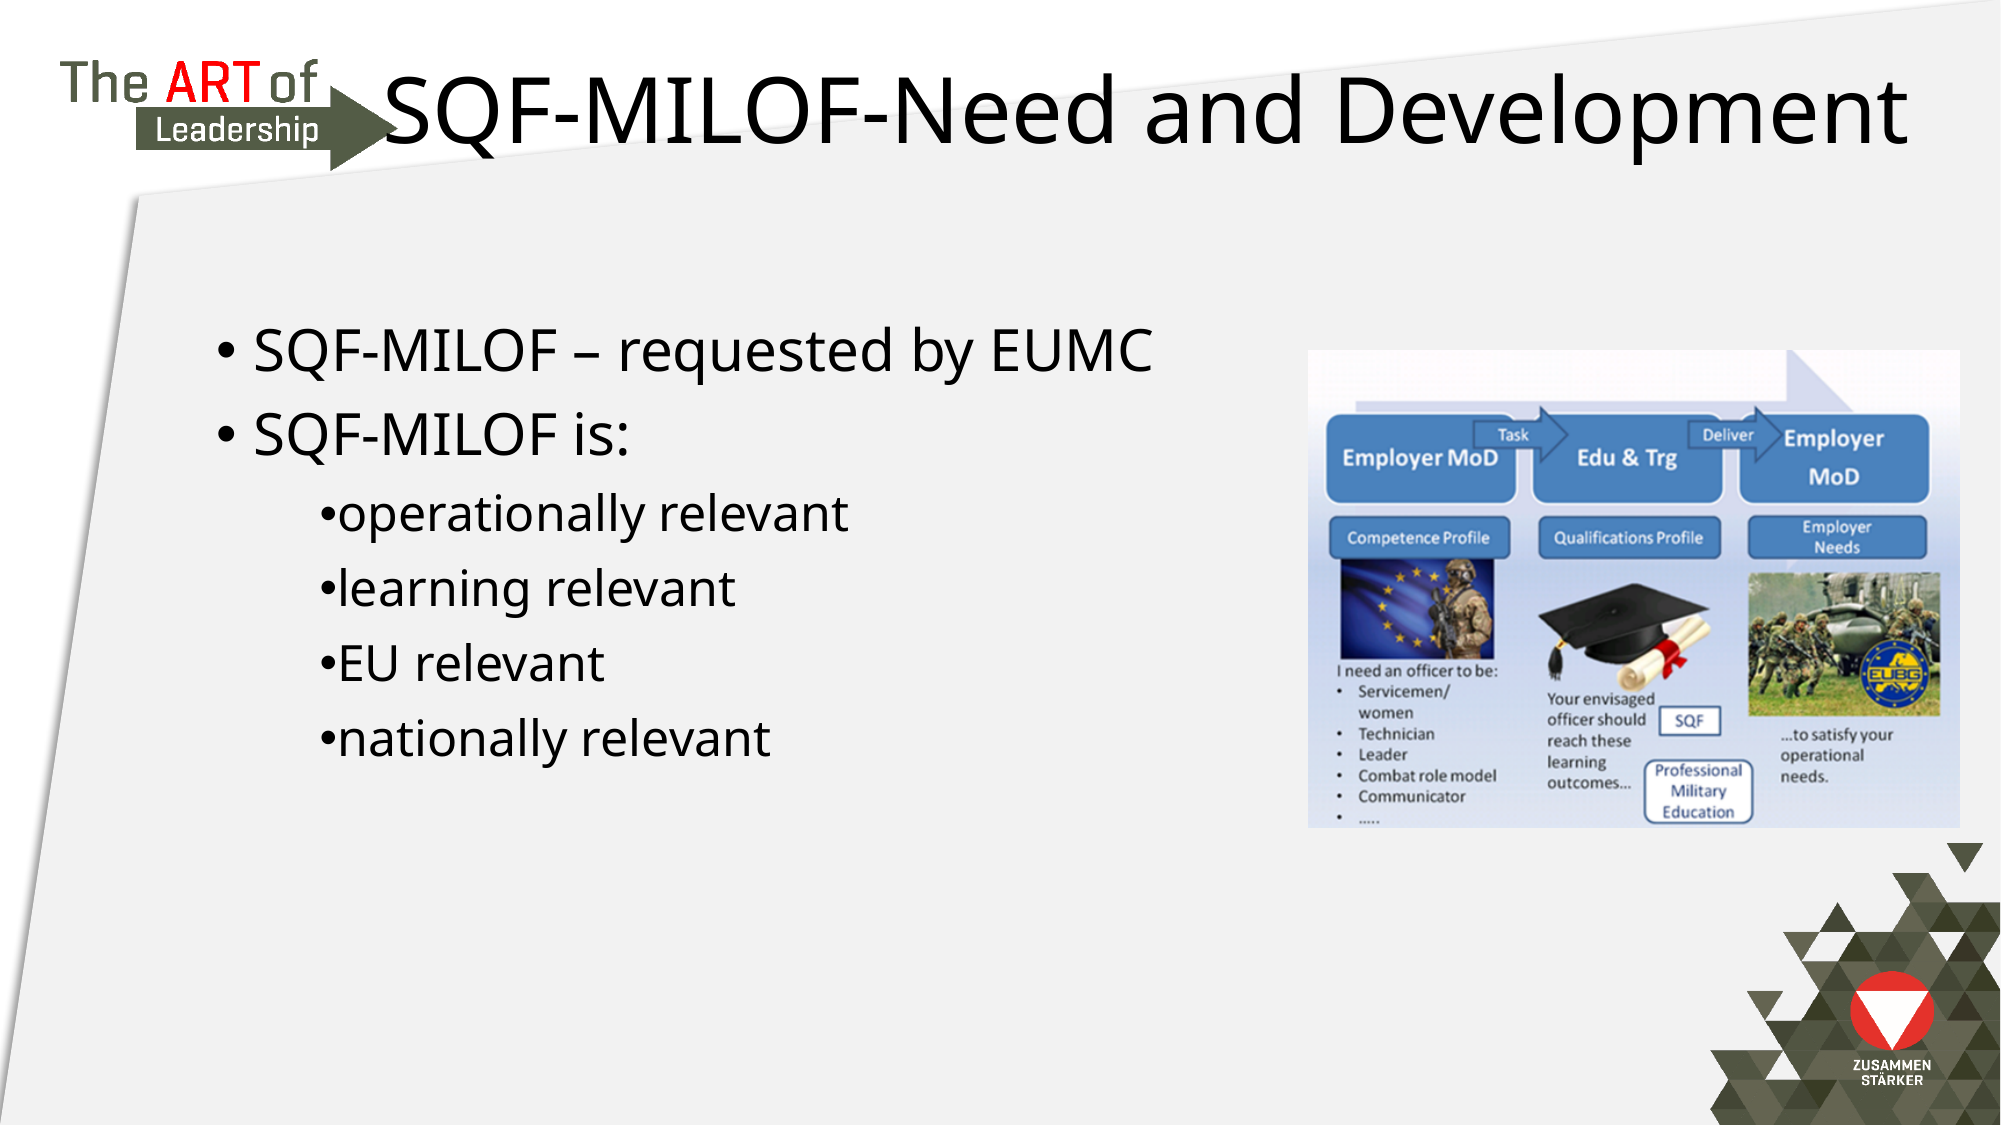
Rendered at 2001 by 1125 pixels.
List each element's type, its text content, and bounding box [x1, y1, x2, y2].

picture [1710, 843, 2001, 1125]
picture [60, 59, 293, 171]
picture [1308, 350, 1960, 828]
title SQF-MILOF-Need and Development [293, 5, 2000, 223]
list SQF-MILOF – requested by EUMC SQF-MILOF is: operationally relevant learning relevant EU relevant nationally relevant [201, 222, 1960, 794]
